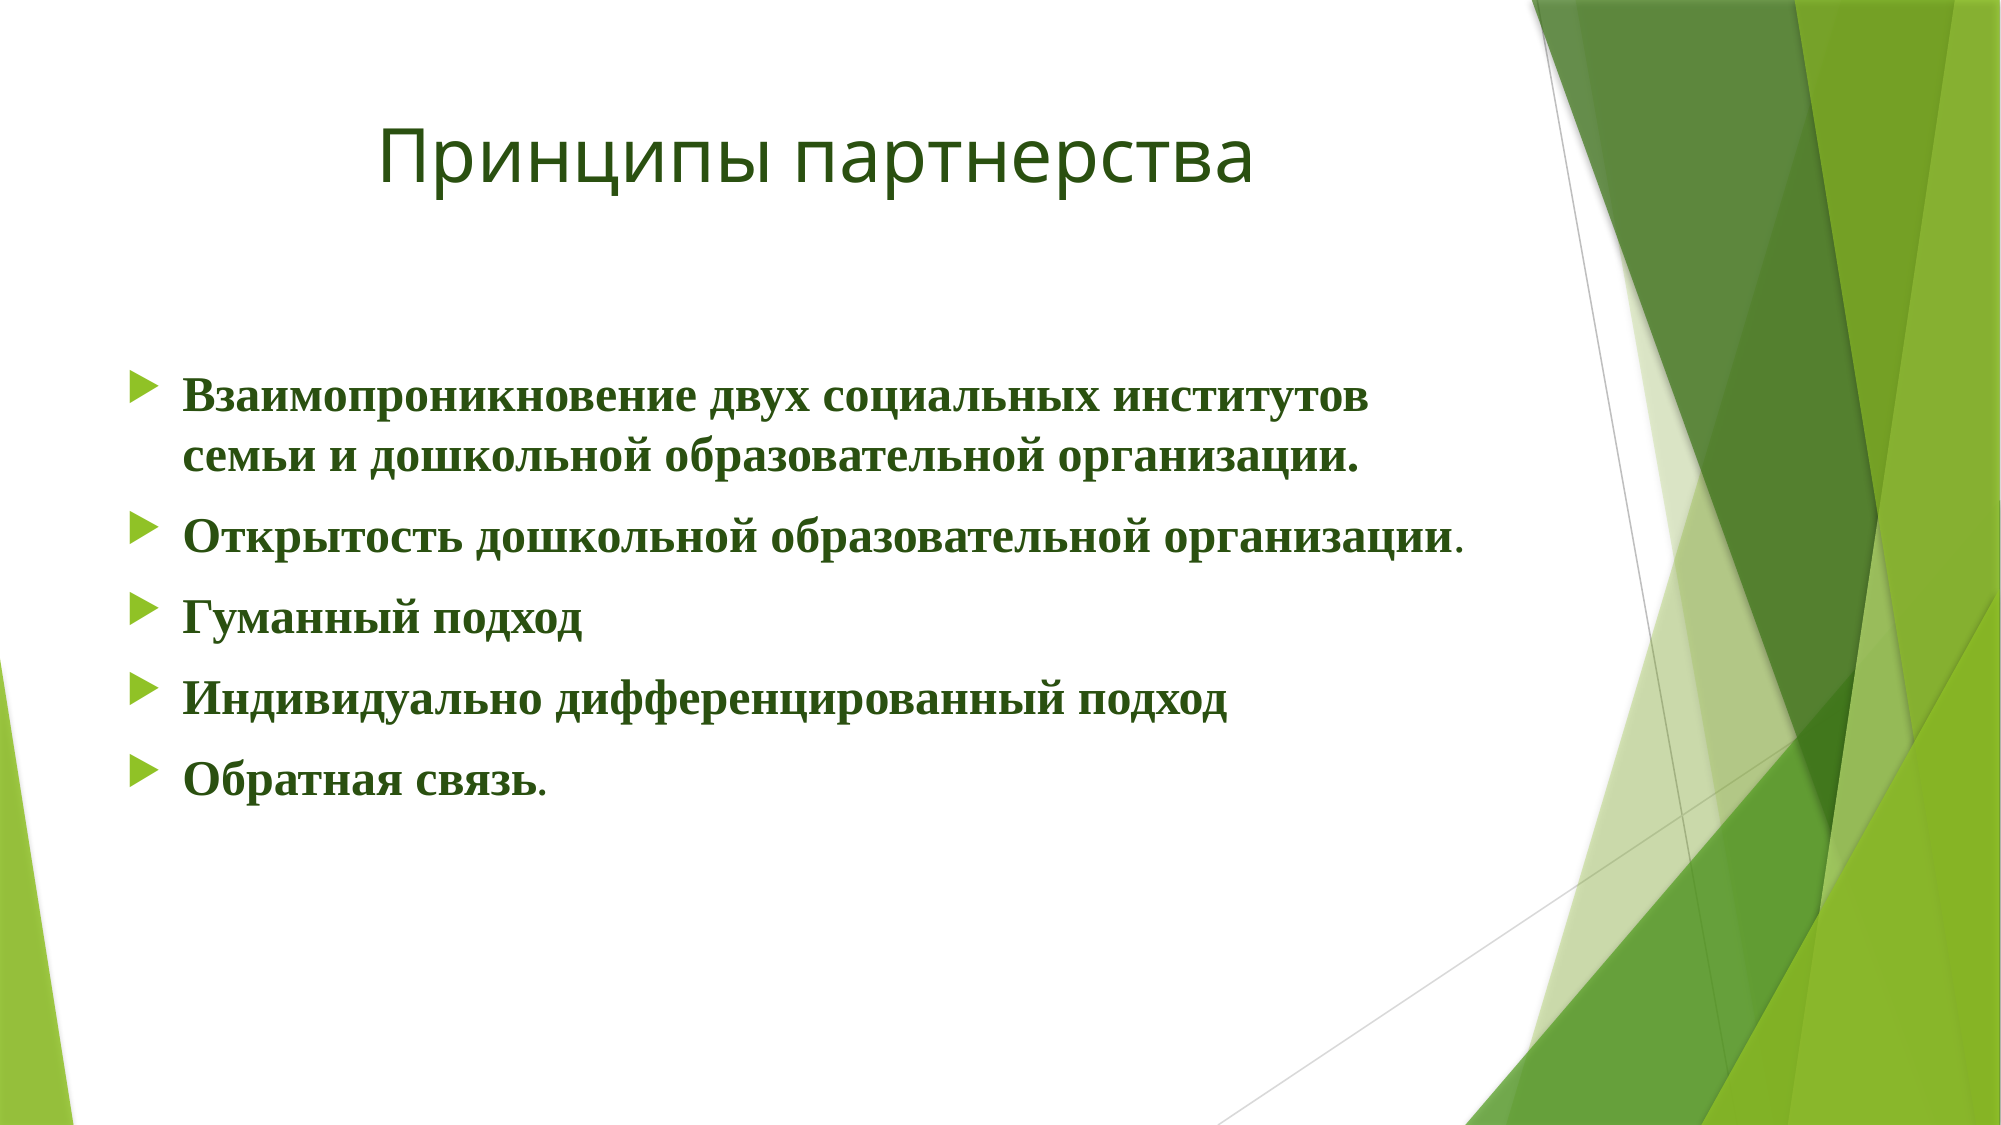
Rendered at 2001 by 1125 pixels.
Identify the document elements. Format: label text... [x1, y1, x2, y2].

list Взаимопроникновение двух социальных институтов семьи и дошкольной образовательной организации. Открытость дошкольной образовательной организации. Гуманный подход Индивидуально дифференцированный подход Обратная связь. [111, 354, 1522, 992]
title Принципы партнерства [111, 99, 1522, 317]
